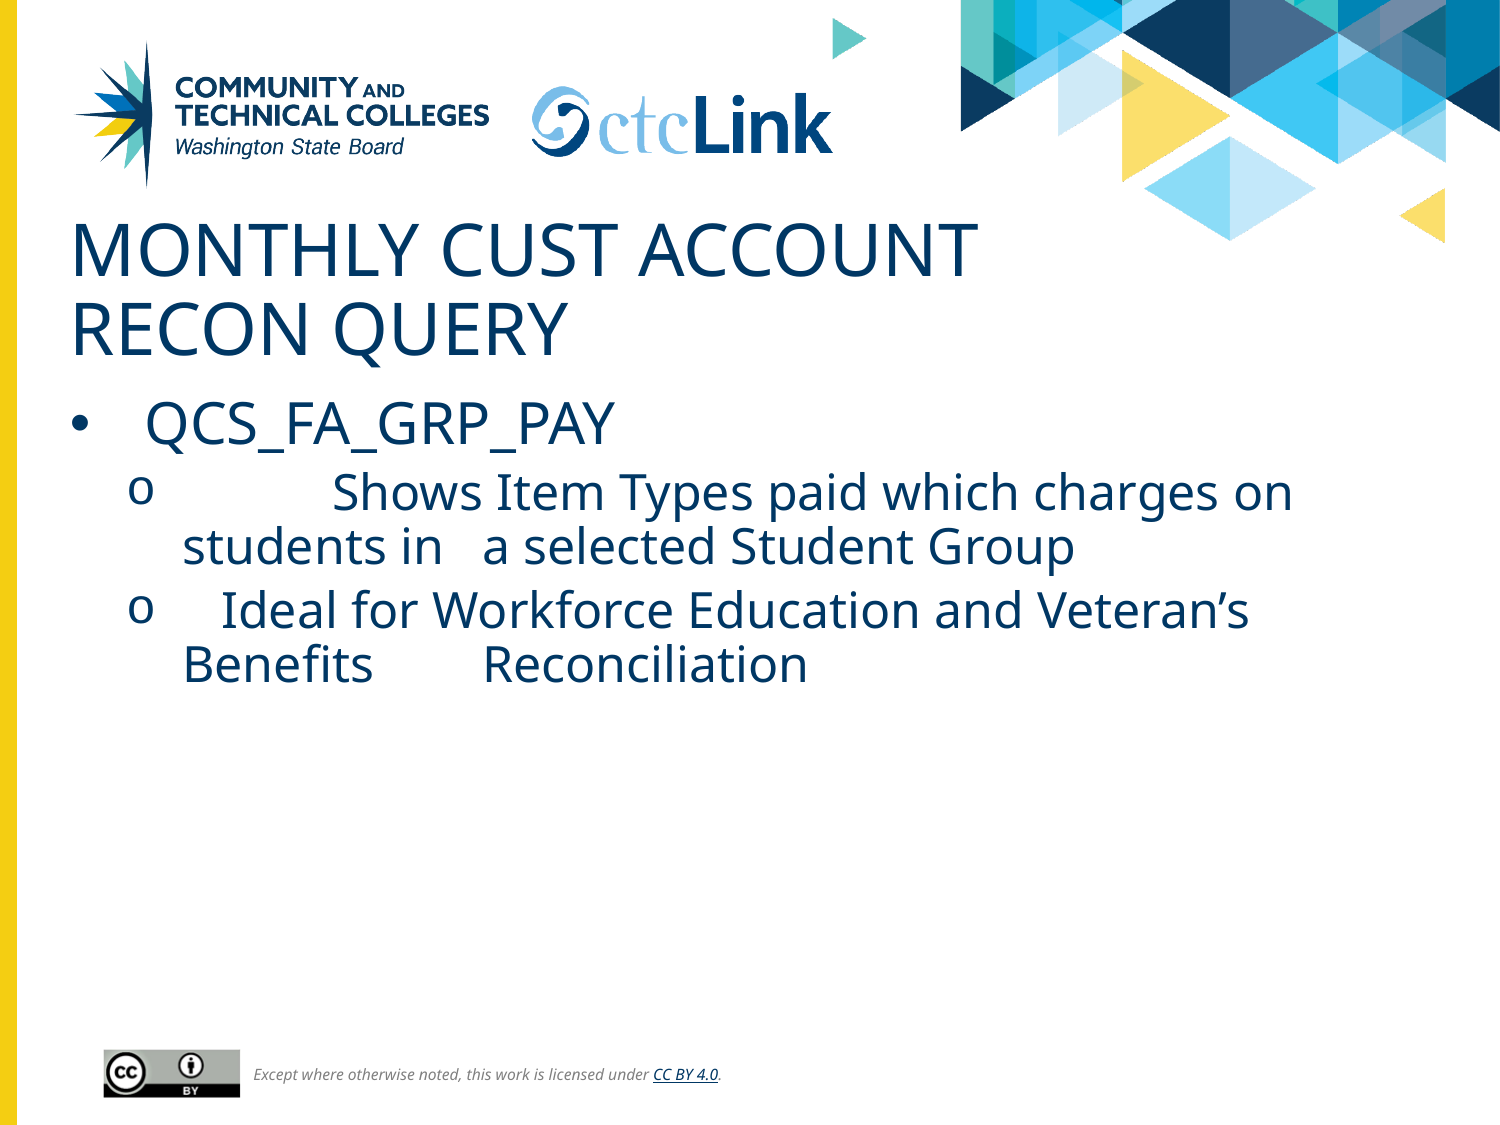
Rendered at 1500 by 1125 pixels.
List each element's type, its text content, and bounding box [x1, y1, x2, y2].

picture [103, 1049, 241, 1099]
picture [17, 0, 1500, 243]
list QCS_FA_GRP_PAY Shows Item Types paid which charges on students in a selected Student Group Ideal for Workforce Education and Veteran’s Benefits Reconciliation [54, 386, 1349, 990]
title MONTHLY CUST ACCOUNT Recon QuerY [54, 206, 1446, 307]
